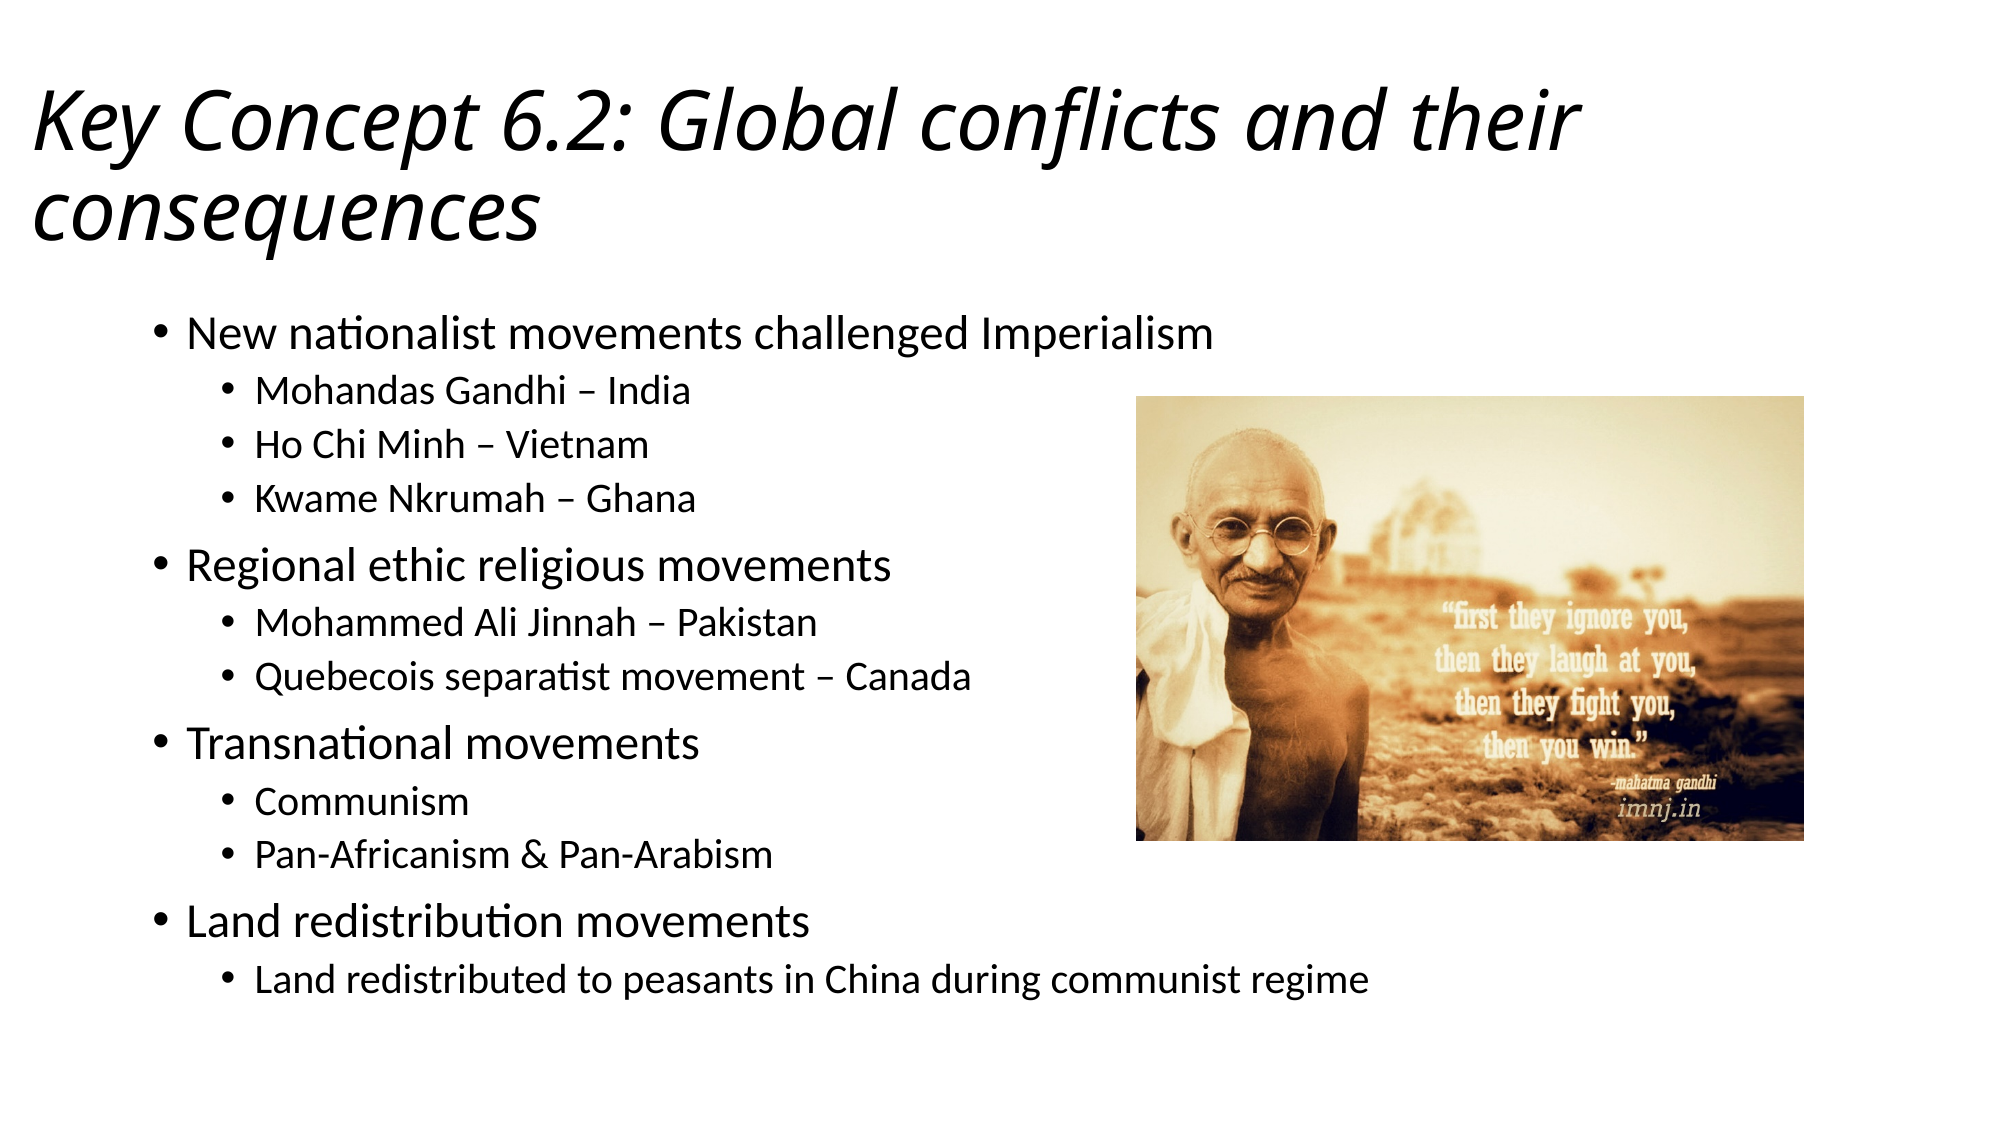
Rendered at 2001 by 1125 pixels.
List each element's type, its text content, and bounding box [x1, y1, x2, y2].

list New nationalist movements challenged Imperialism Mohandas Gandhi – India Ho Chi Minh – Vietnam Kwame Nkrumah – Ghana Regional ethic religious movements Mohammed Ali Jinnah – Pakistan Quebecois separatist movement – Canada Transnational movements Communism Pan-Africanism & Pan-Arabism Land redistribution movements Land redistributed to peasants in China during communist regime [137, 299, 1863, 1014]
title Key Concept 6.2: Global conflicts and their consequences [16, 59, 2000, 278]
picture [1136, 396, 1804, 841]
